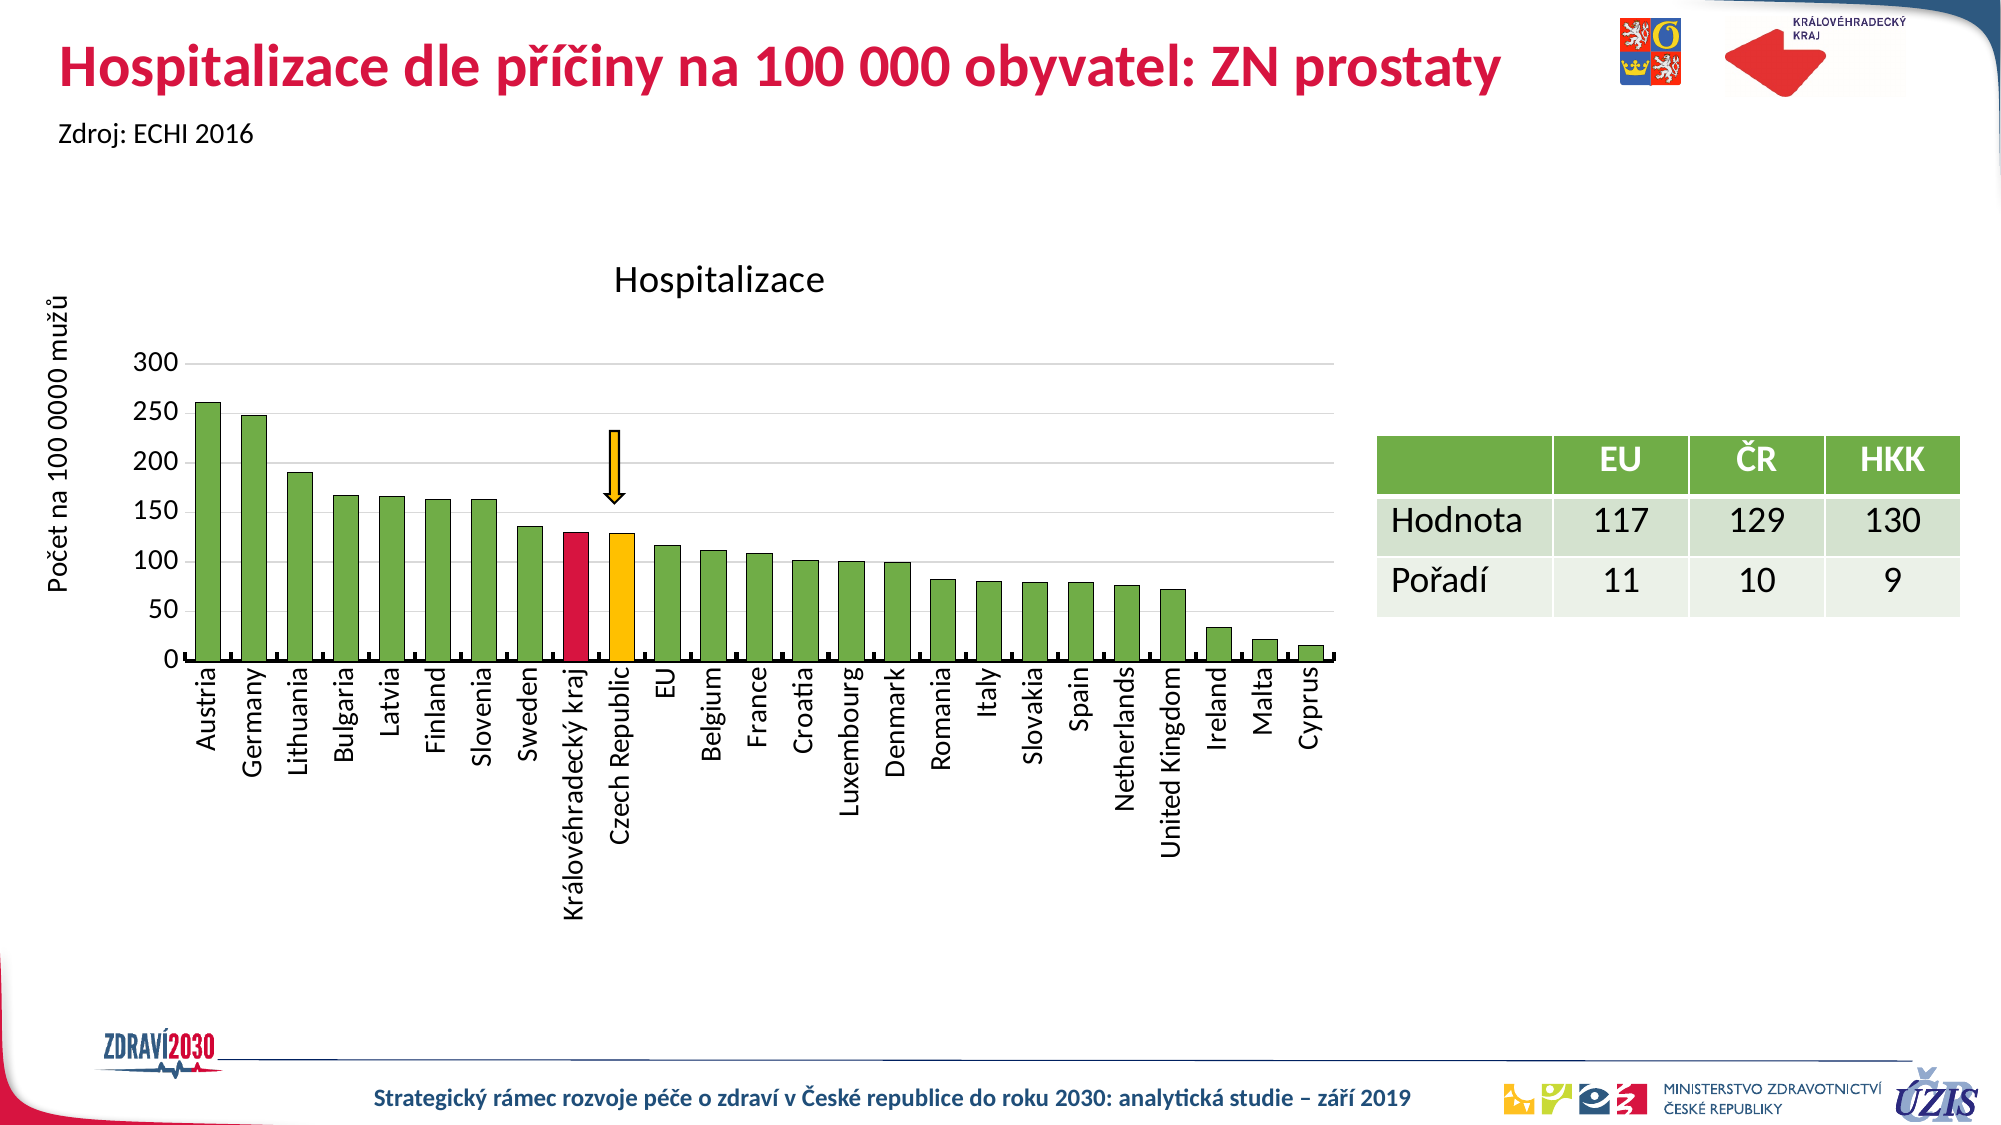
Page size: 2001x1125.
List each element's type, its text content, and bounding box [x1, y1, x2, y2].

table_cell 11 [1554, 558, 1688, 617]
table_cell 9 [1826, 558, 1960, 617]
table_header HKK [1826, 436, 1960, 494]
picture [1725, 16, 1906, 97]
title Hospitalizace dle příčiny na 100 000 obyvatel: ZN prostaty [44, 26, 1770, 130]
table_cell 117 [1554, 499, 1688, 556]
picture [94, 1028, 223, 1079]
table_header [1377, 436, 1552, 494]
text_box Zdroj: ECHI 2016 [43, 107, 270, 157]
picture [1620, 18, 1681, 26]
table_header EU [1554, 436, 1688, 494]
table_cell 130 [1826, 499, 1960, 556]
table_cell 10 [1690, 558, 1824, 617]
table_cell Pořadí [1377, 558, 1552, 617]
table_cell Hodnota [1377, 499, 1552, 556]
chart [32, 251, 1361, 936]
table_header ČR [1690, 436, 1824, 494]
table_cell 129 [1690, 499, 1824, 556]
